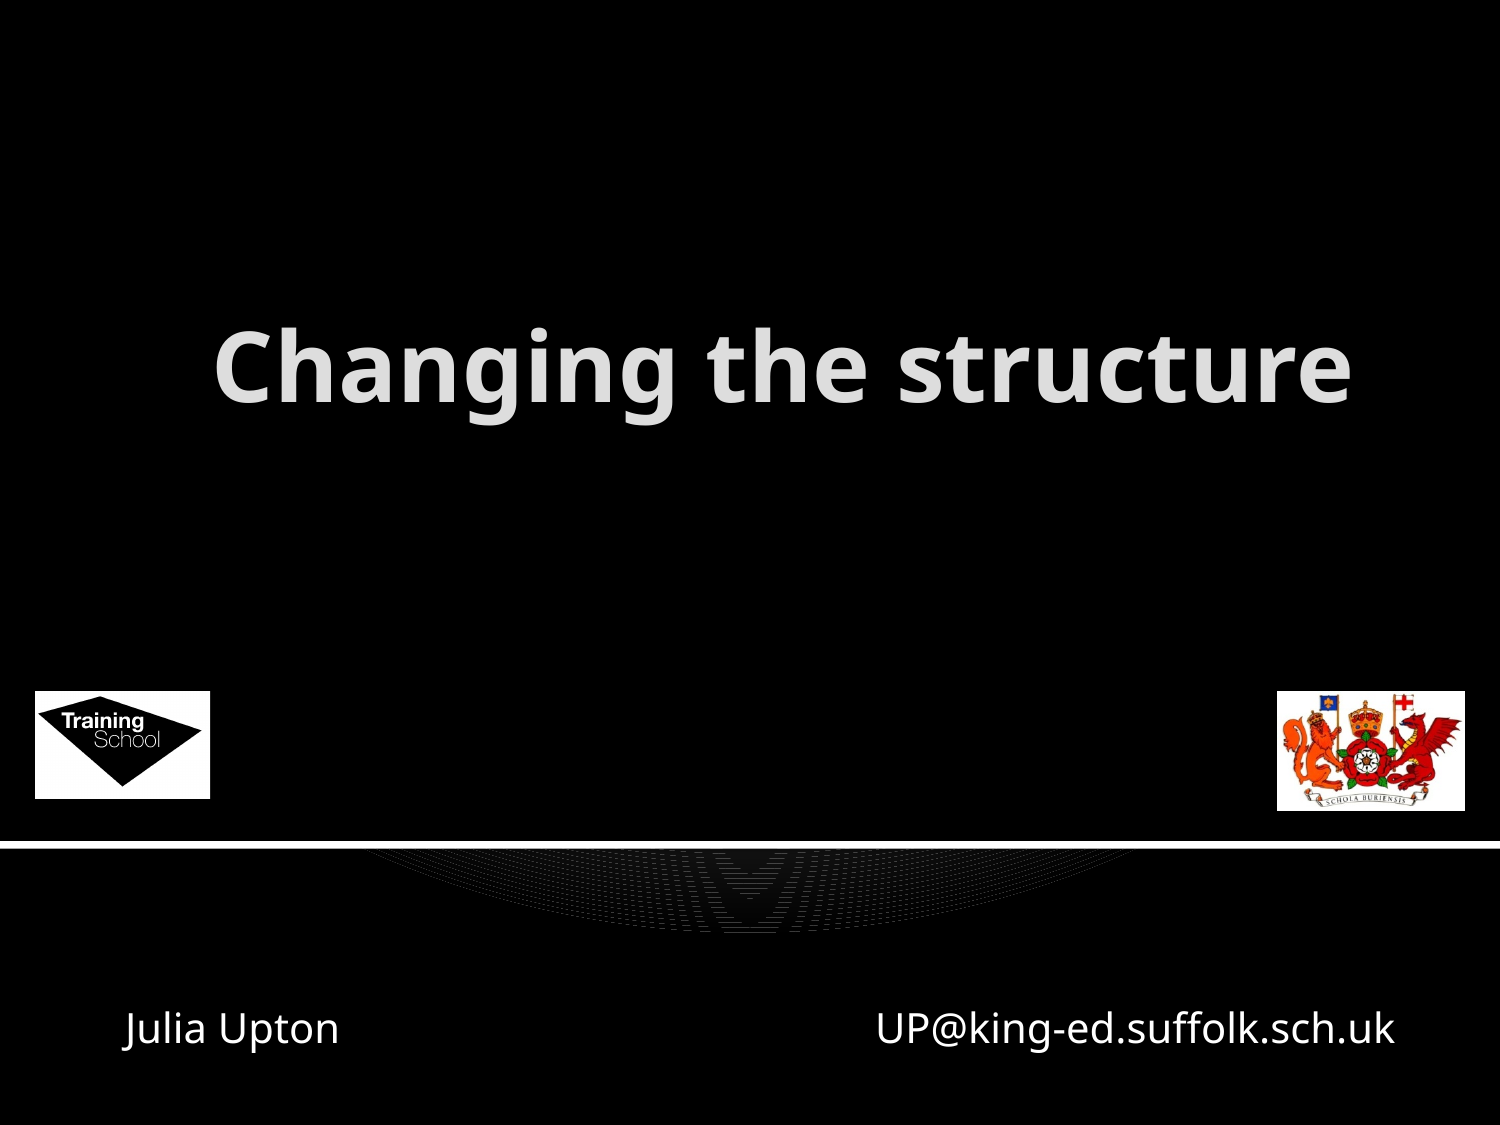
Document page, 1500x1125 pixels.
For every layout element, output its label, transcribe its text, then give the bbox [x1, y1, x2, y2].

picture [1277, 691, 1465, 811]
subtitle Julia Upton UP@king-ed.suffolk.sch.uk [105, 949, 1431, 1102]
picture [35, 691, 211, 799]
title Changing the structure [117, 304, 1443, 580]
